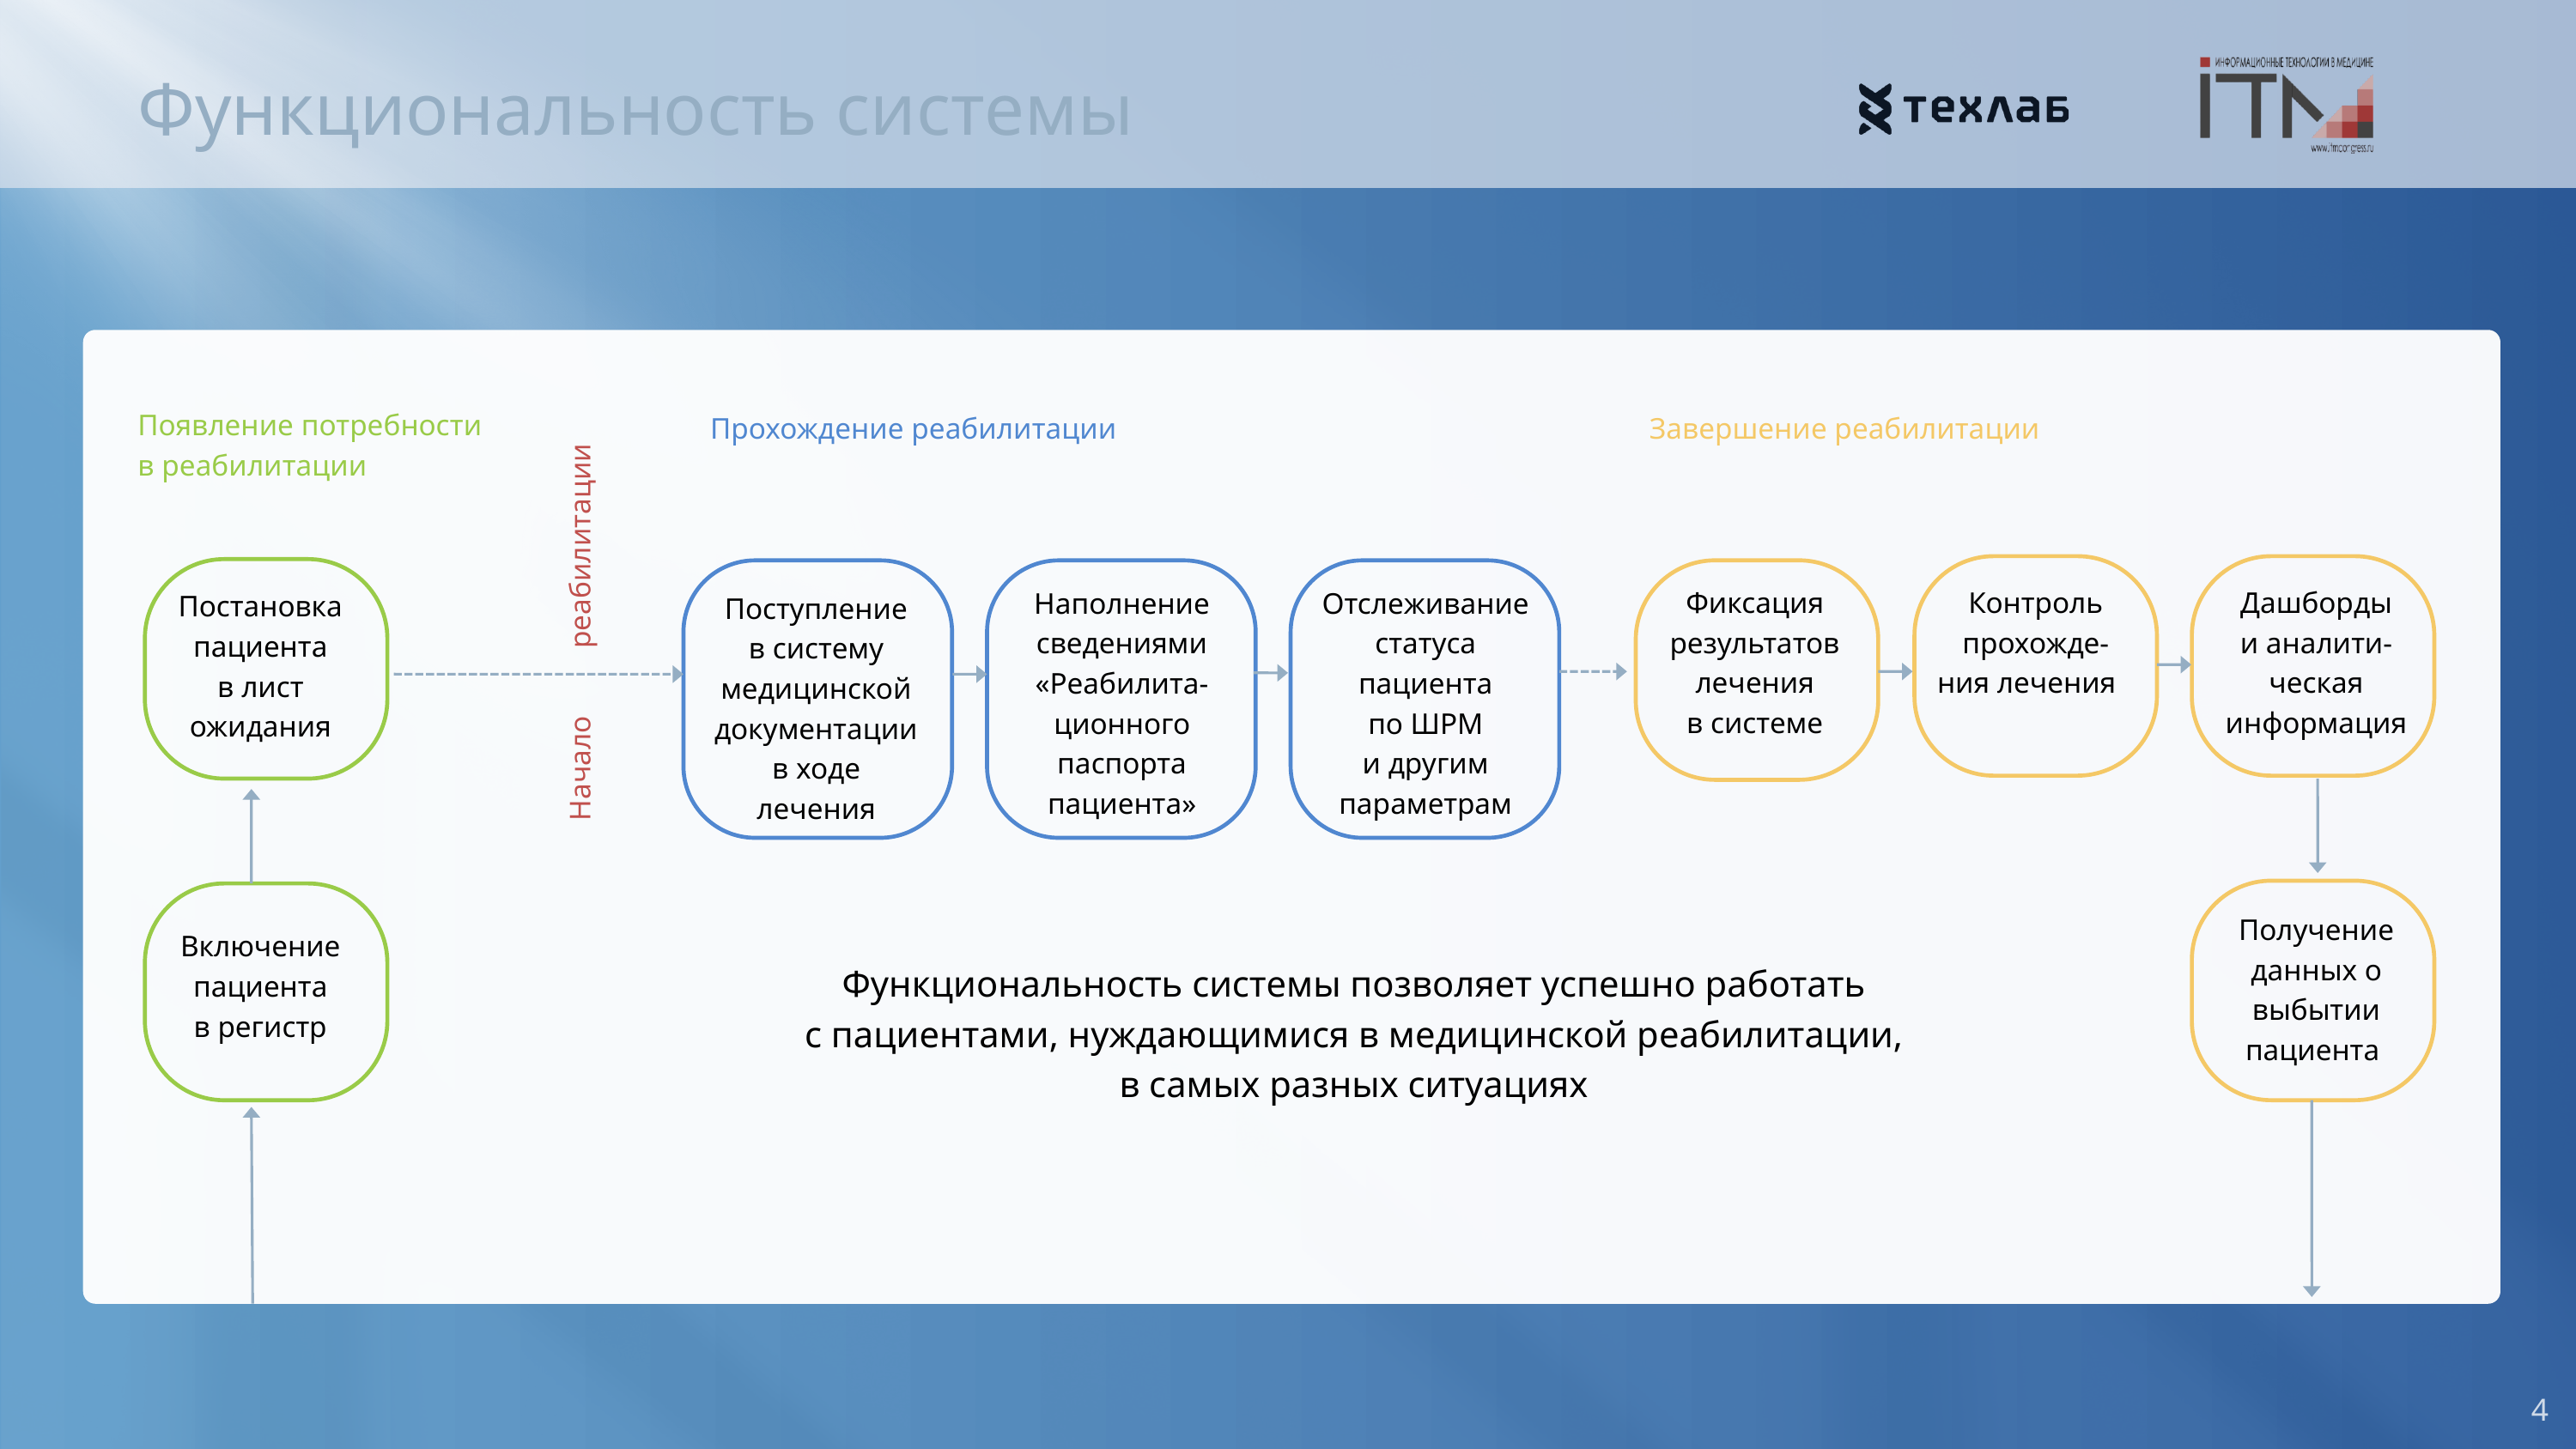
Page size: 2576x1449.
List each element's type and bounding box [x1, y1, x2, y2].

text_box [1290, 560, 1560, 839]
text_box [82, 330, 2501, 1304]
text_box [2191, 555, 2435, 776]
text_box [987, 560, 1256, 839]
text_box [0, 197, 2576, 1449]
text_box [144, 559, 388, 779]
text_box [683, 560, 952, 839]
text_box [0, 0, 2576, 189]
text_box [1635, 560, 1879, 780]
text_box [2191, 880, 2435, 1100]
picture [2187, 52, 2379, 154]
text_box [144, 882, 388, 1100]
text_box [1914, 555, 2158, 776]
